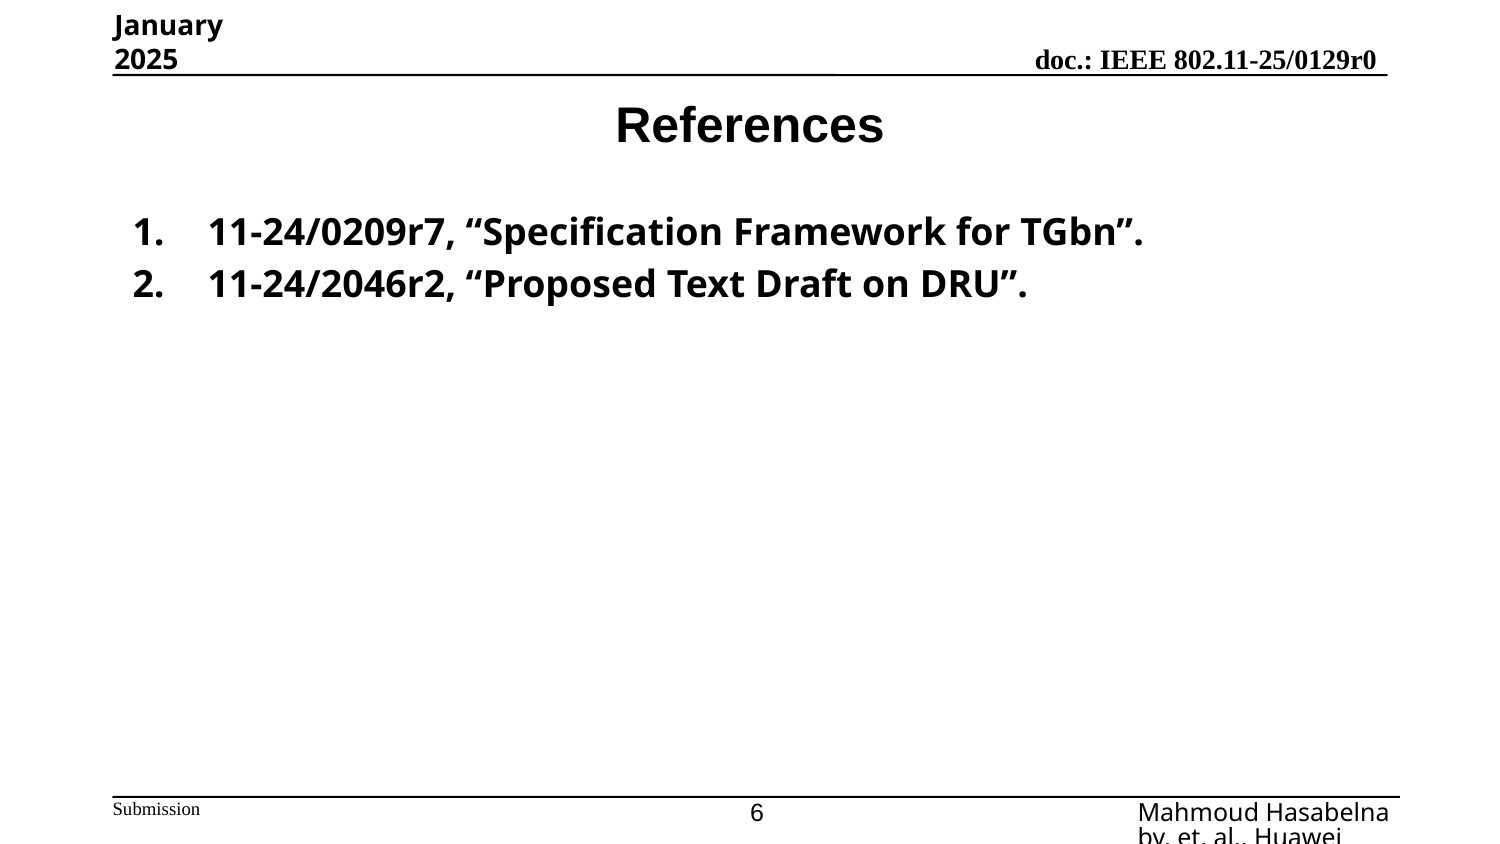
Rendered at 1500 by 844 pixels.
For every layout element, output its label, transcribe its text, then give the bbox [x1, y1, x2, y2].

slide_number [114, 40, 274, 76]
slide_number 6 [749, 796, 763, 828]
title References [75, 77, 1425, 168]
footer Mahmoud Hasabelnaby, et. al., Huawei [1137, 796, 1402, 828]
list 11-24/0209r7, “Specification Framework for TGbn”. 11-24/2046r2, “Proposed Text Draft on DRU”. [117, 200, 1383, 756]
